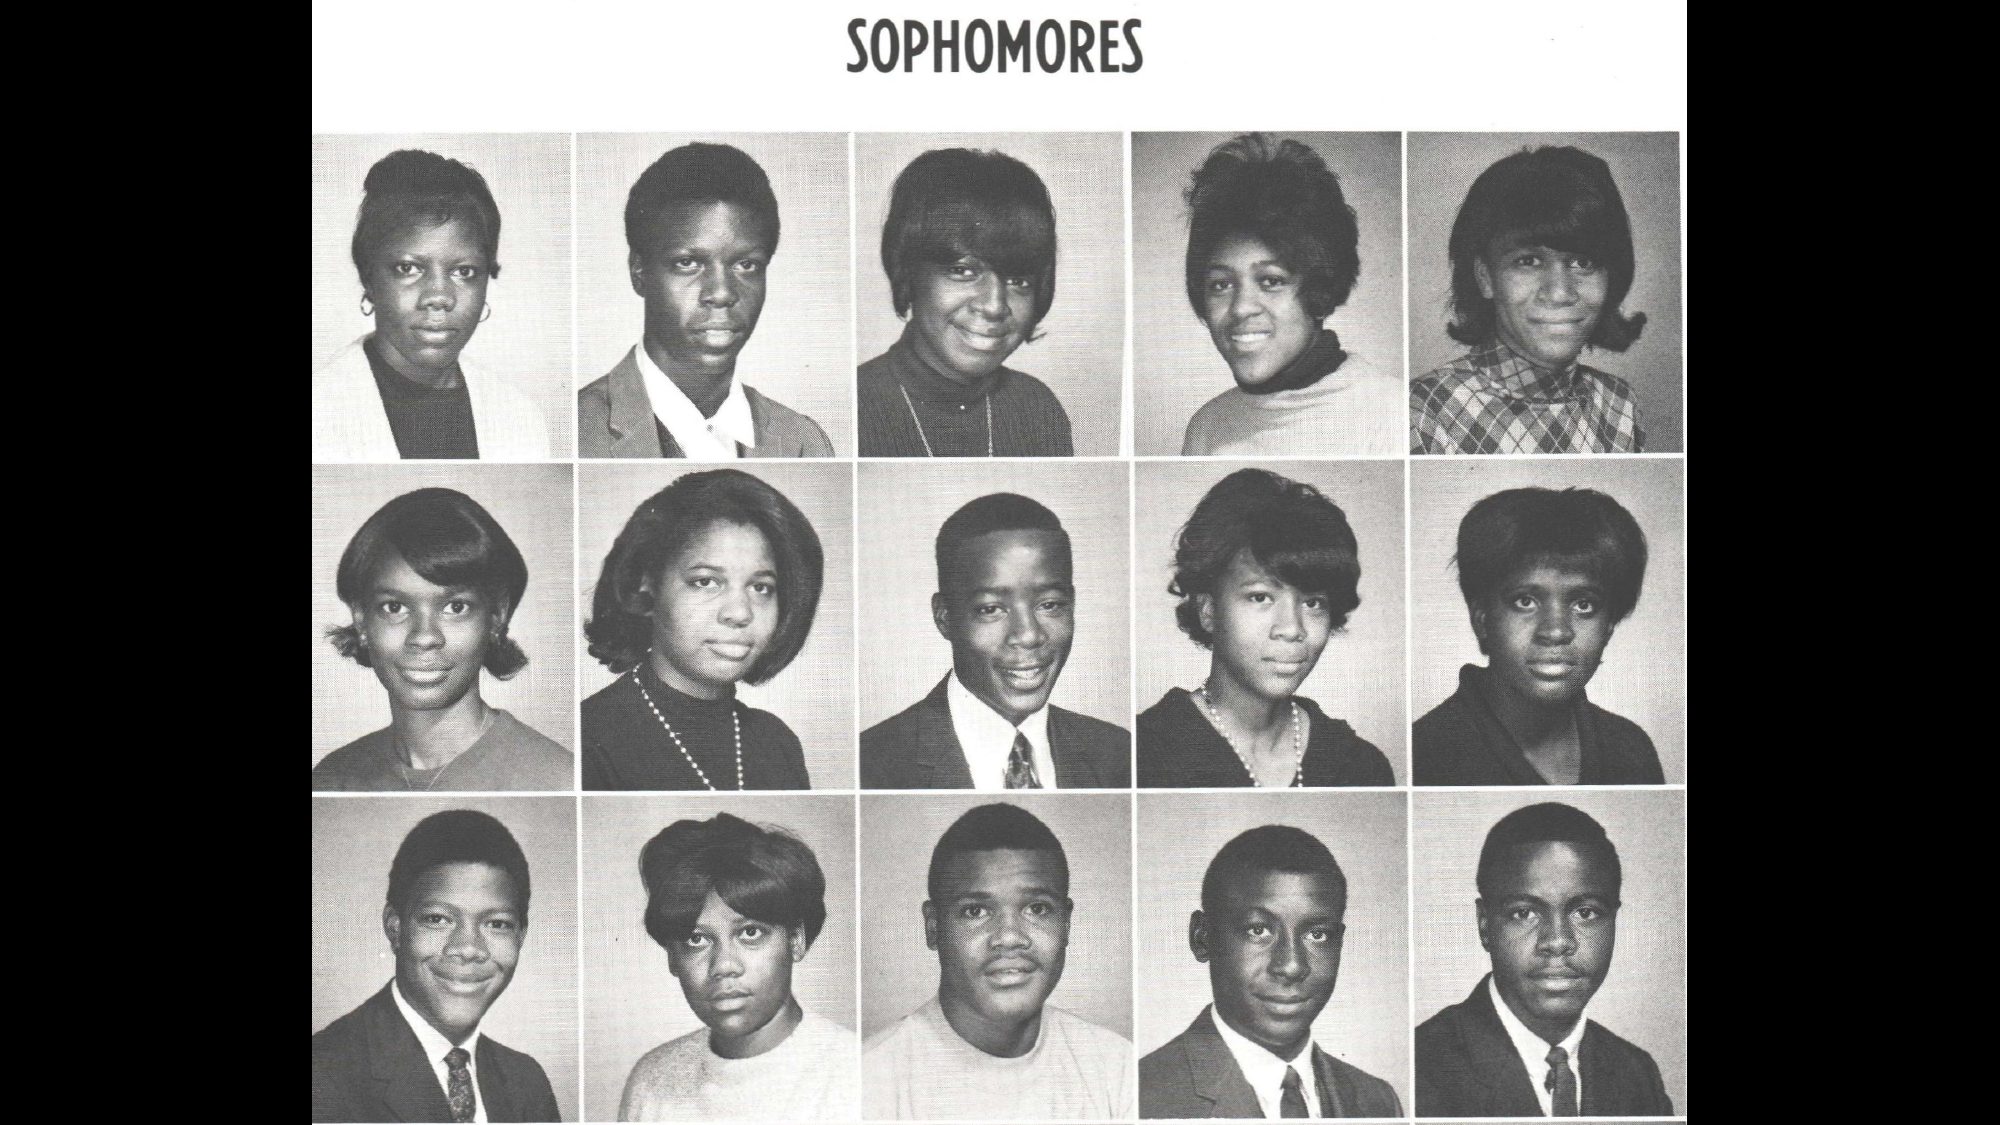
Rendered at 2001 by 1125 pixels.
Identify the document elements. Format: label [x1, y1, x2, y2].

picture [312, 0, 1687, 1125]
